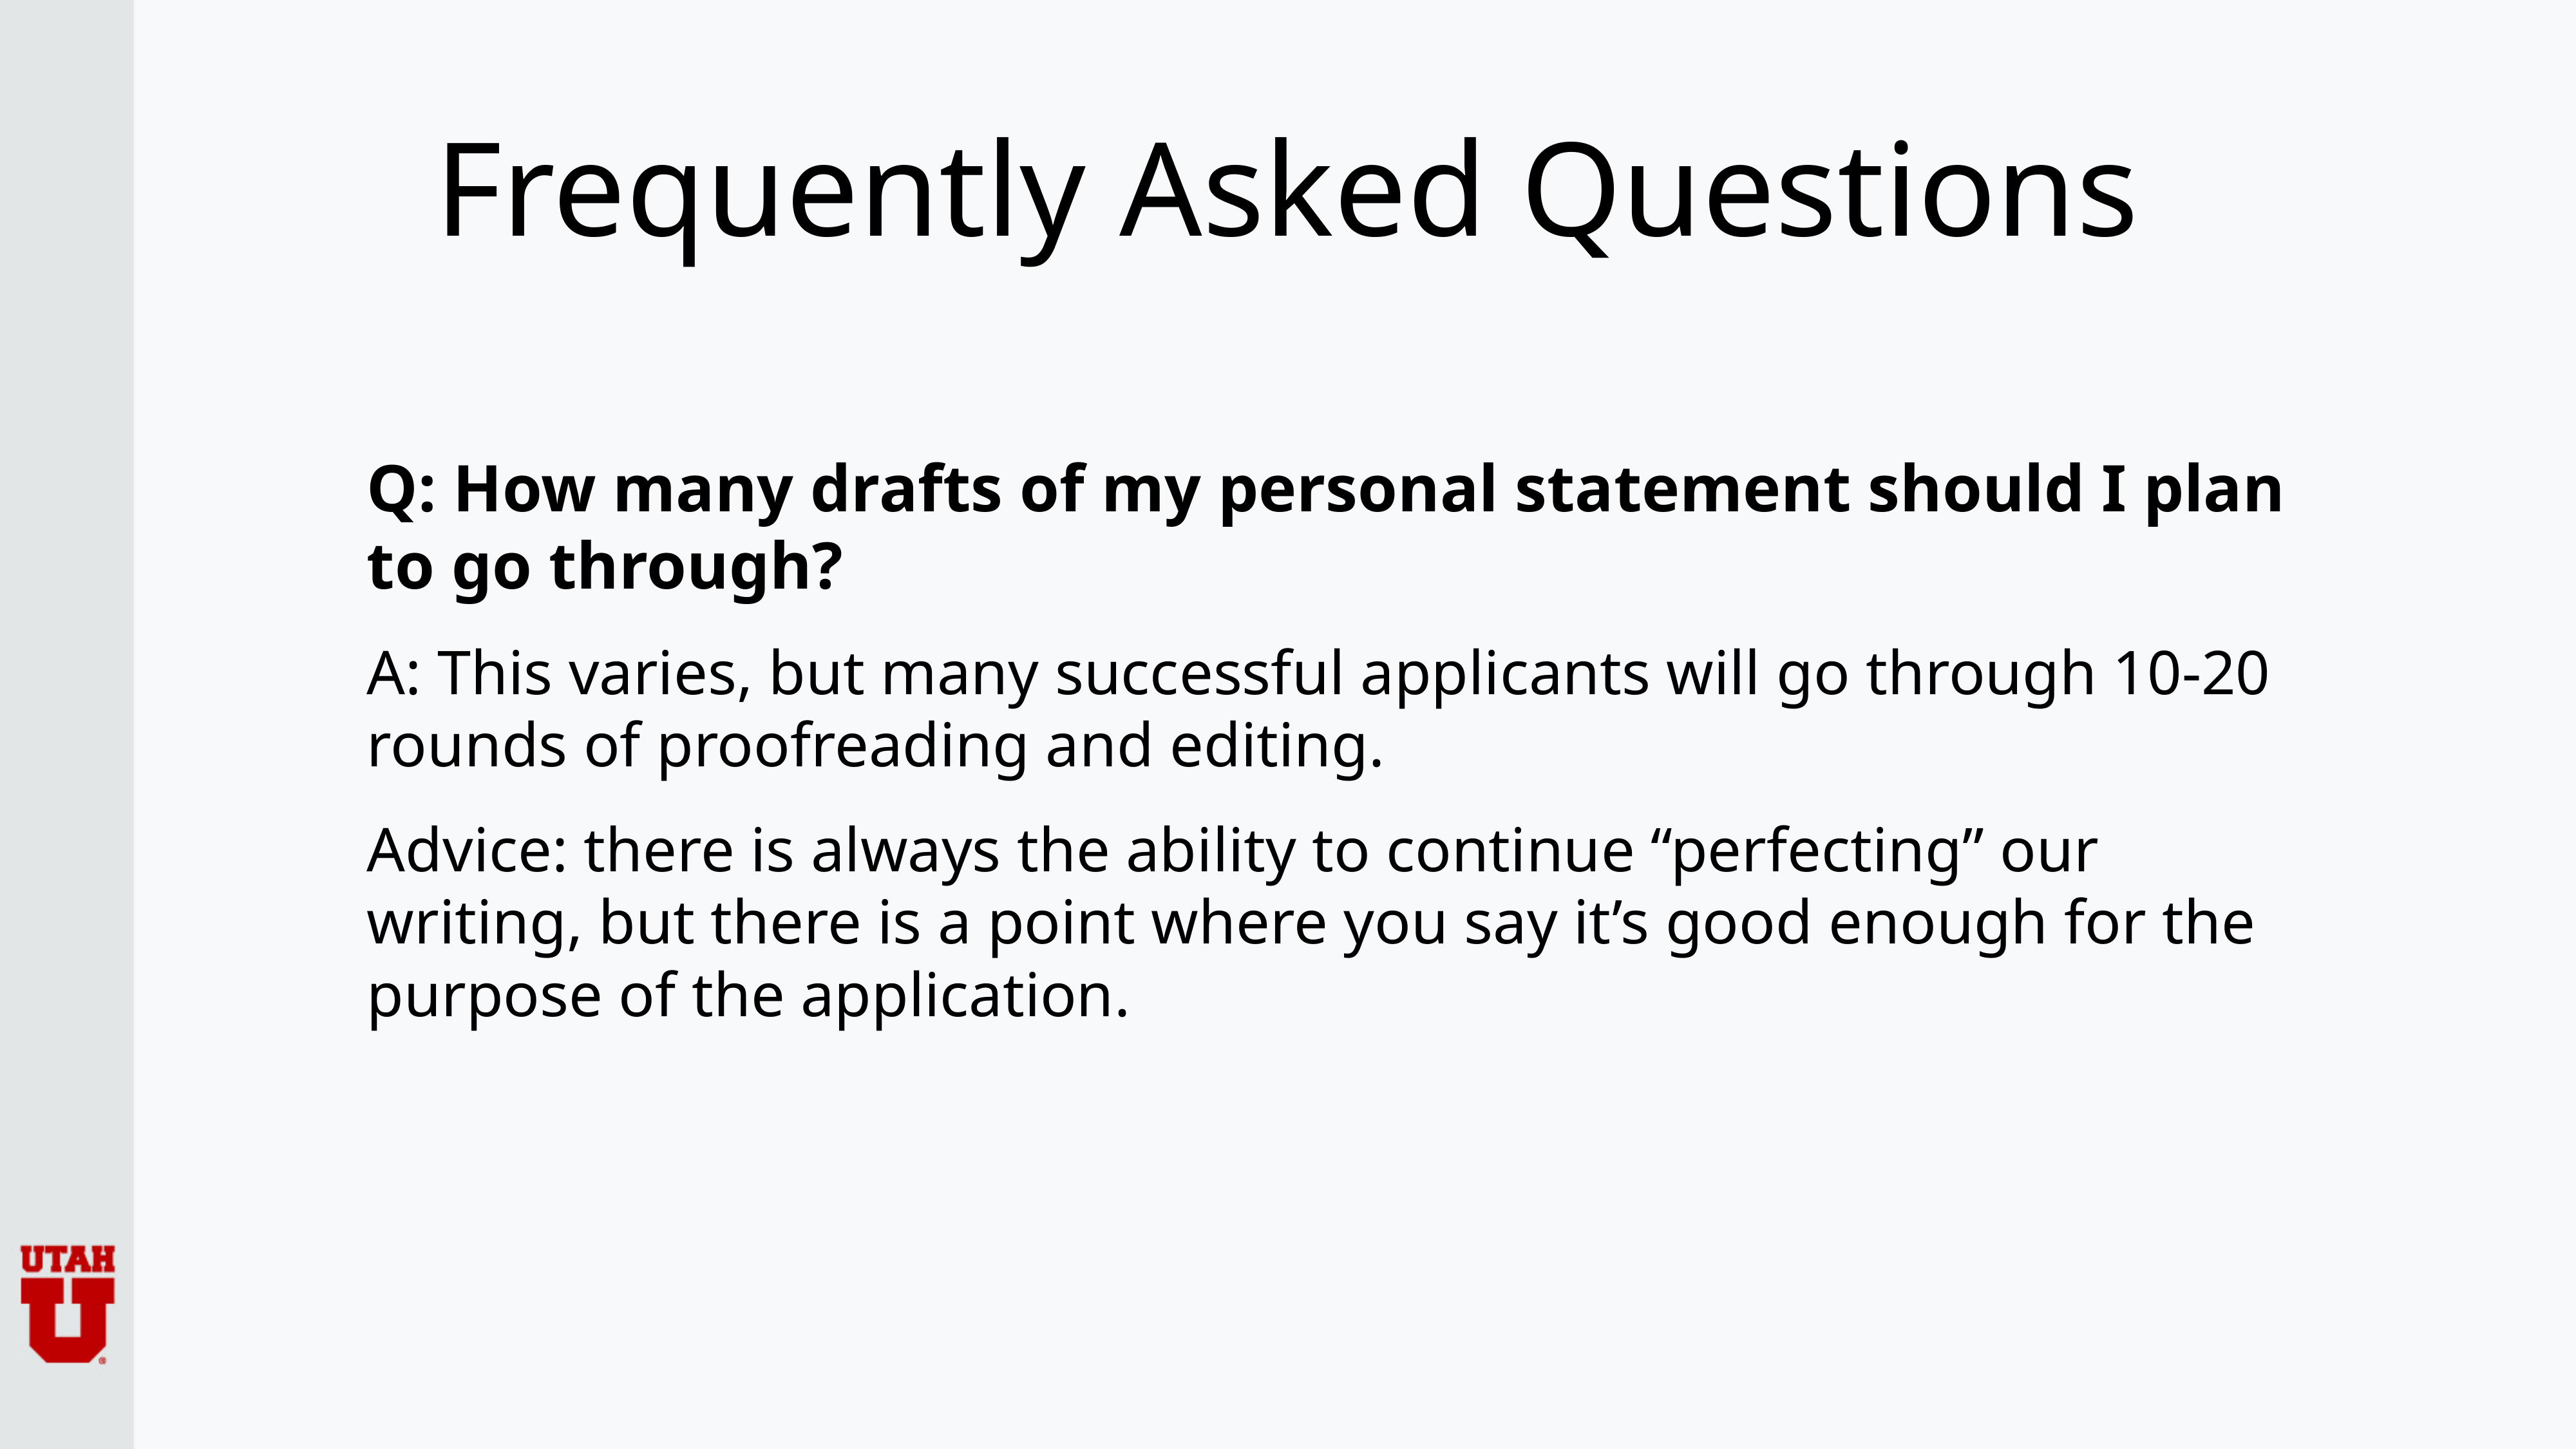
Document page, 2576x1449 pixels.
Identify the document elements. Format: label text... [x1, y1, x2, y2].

list Q: How many drafts of my personal statement should I plan to go through? A: This varies, but many successful applicants will go through 10-20 rounds of proofreading and editing. Advice: there is always the ability to continue “perfecting” our writing, but there is a point where you say it’s good enough for the purpose of the application. [321, 411, 2321, 1065]
picture [0, 0, 2576, 1449]
title Frequently Asked Questions [321, 42, 2255, 327]
